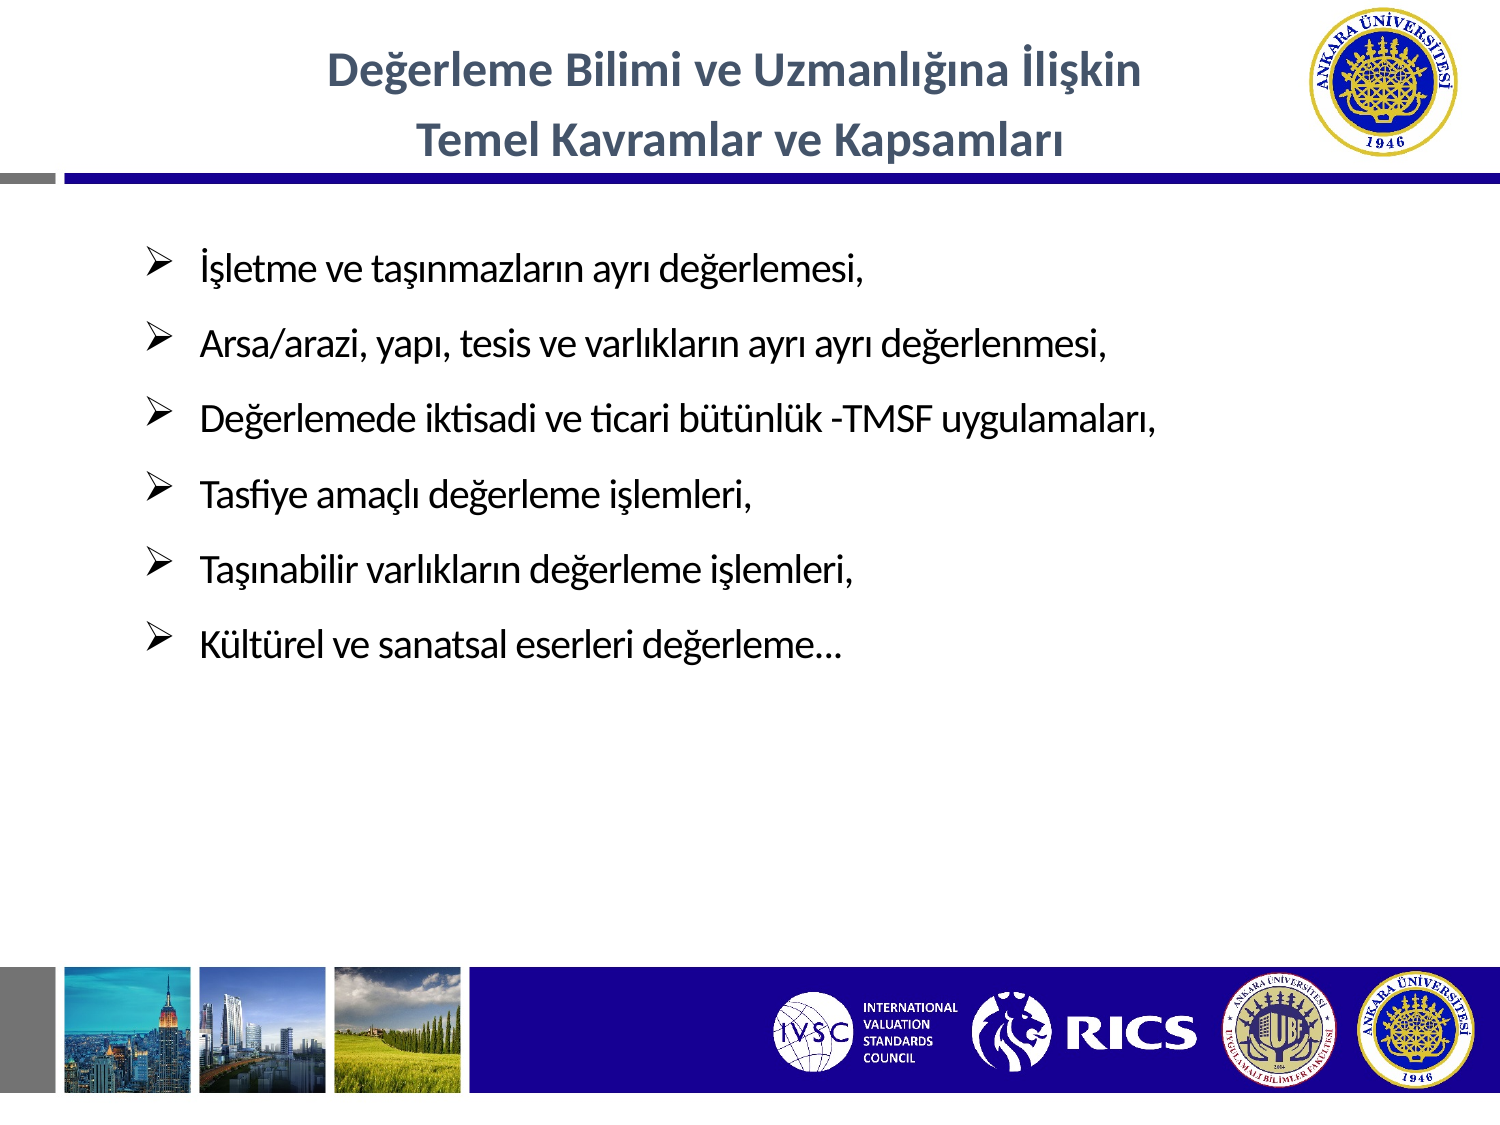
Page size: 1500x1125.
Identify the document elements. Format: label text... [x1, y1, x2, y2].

text_box Değerleme Bilimi ve Uzmanlığına İlişkin Temel Kavramlar ve Kapsamları [219, 29, 1263, 158]
picture [0, 0, 1500, 1125]
text_box İşletme ve taşınmazların ayrı değerlemesi, Arsa/arazi, yapı, tesis ve varlıkların ayrı ayrı değerlenmesi, Değerlemede iktisadi ve ticari bütünlük -TMSF uygulamaları, Tasfiye amaçlı değerleme işlemleri, Taşınabilir varlıkların değerleme işlemleri, Kültürel ve sanatsal eserleri değerleme... [128, 158, 1369, 674]
